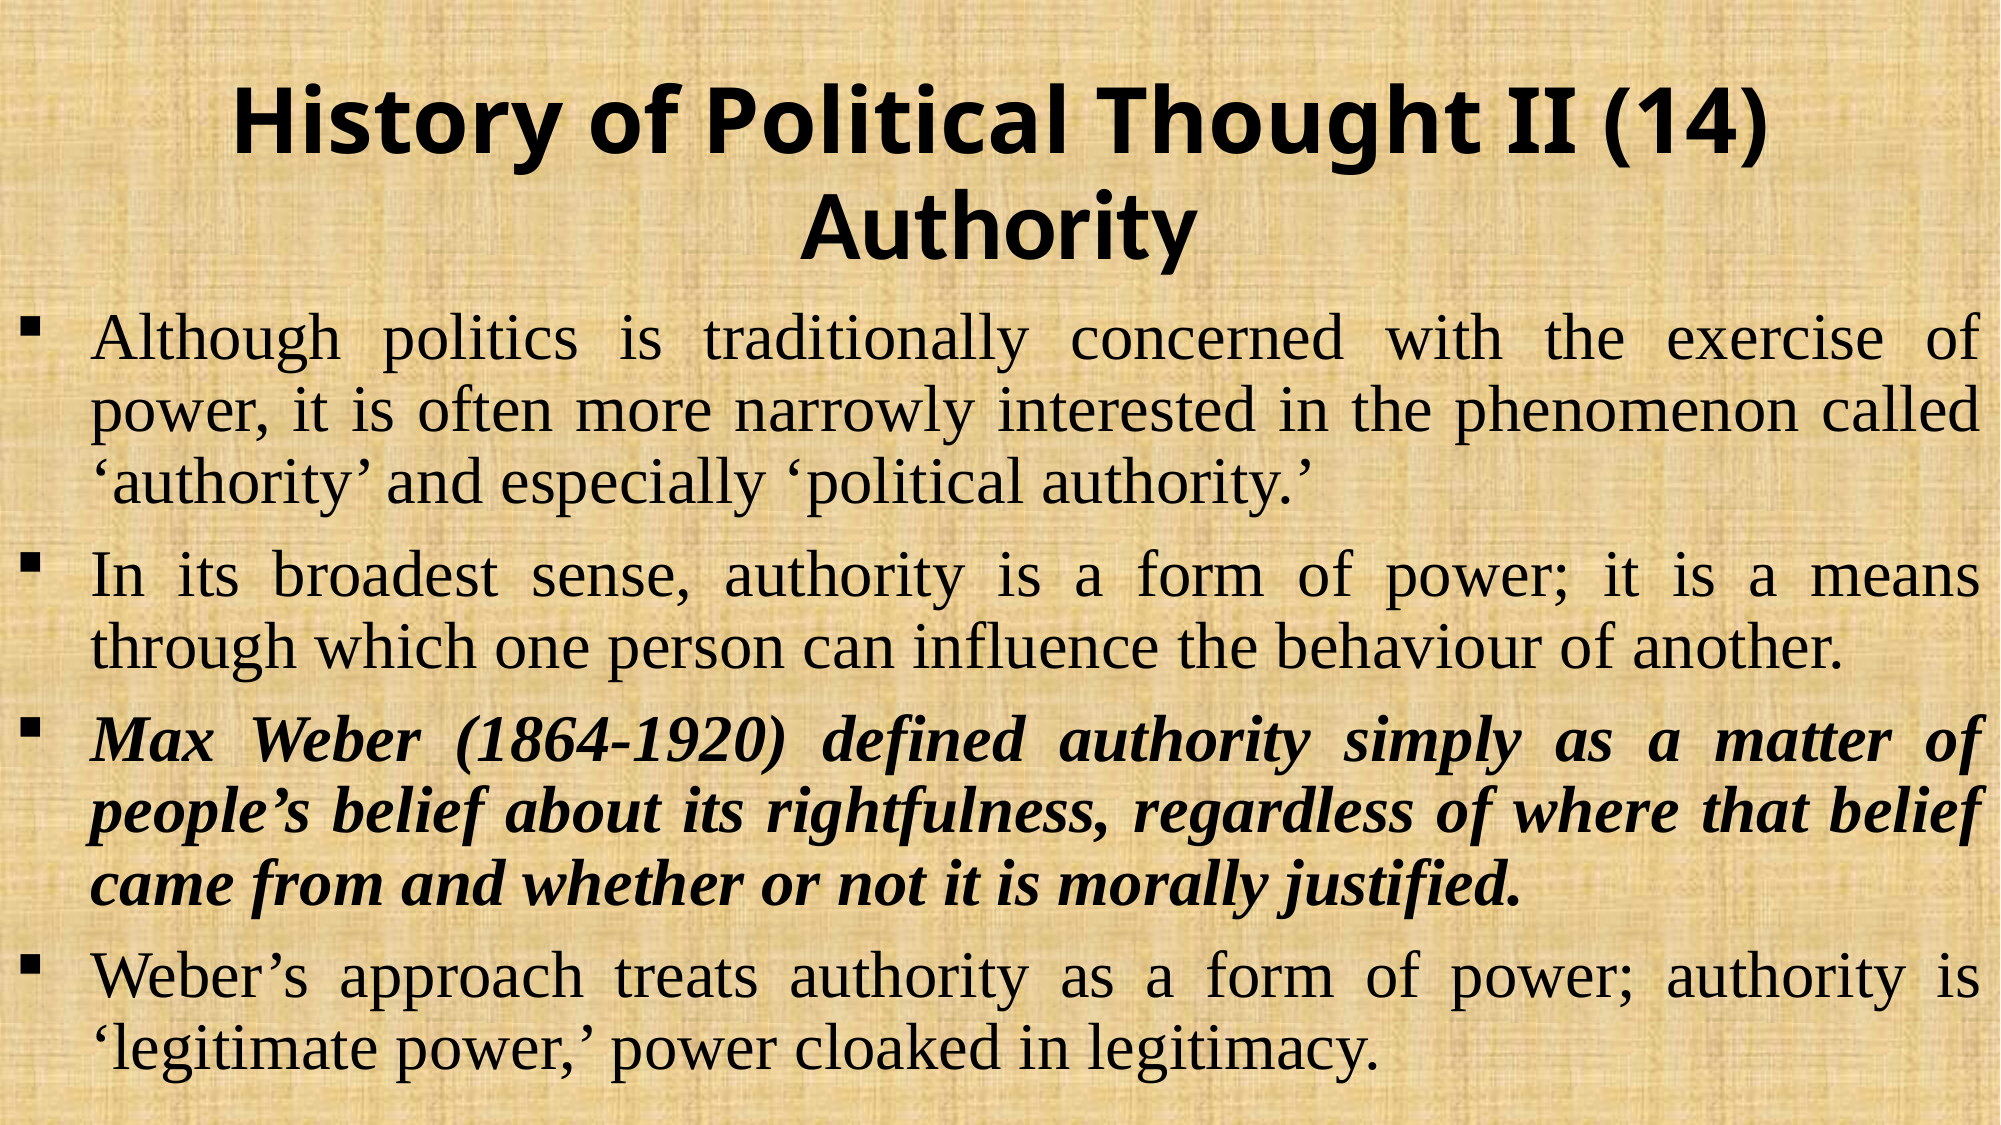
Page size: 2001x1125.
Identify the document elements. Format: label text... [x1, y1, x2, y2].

title History of Political Thought II (14) [0, 0, 2000, 165]
subtitle Authority Although politics is traditionally concerned with the exercise of power, it is often more narrowly interested in the phenomenon called ‘authority’ and especially ‘political authority.’ In its broadest sense, authority is a form of power; it is a means through which one person can influence the behaviour of another. Max Weber (1864-1920) defined authority simply as a matter of people’s belief about its rightfulness, regardless of where that belief came from and whether or not it is morally justified. Weber’s approach treats authority as a form of power; authority is ‘legitimate power,’ power cloaked in legitimacy. [0, 165, 2000, 1125]
